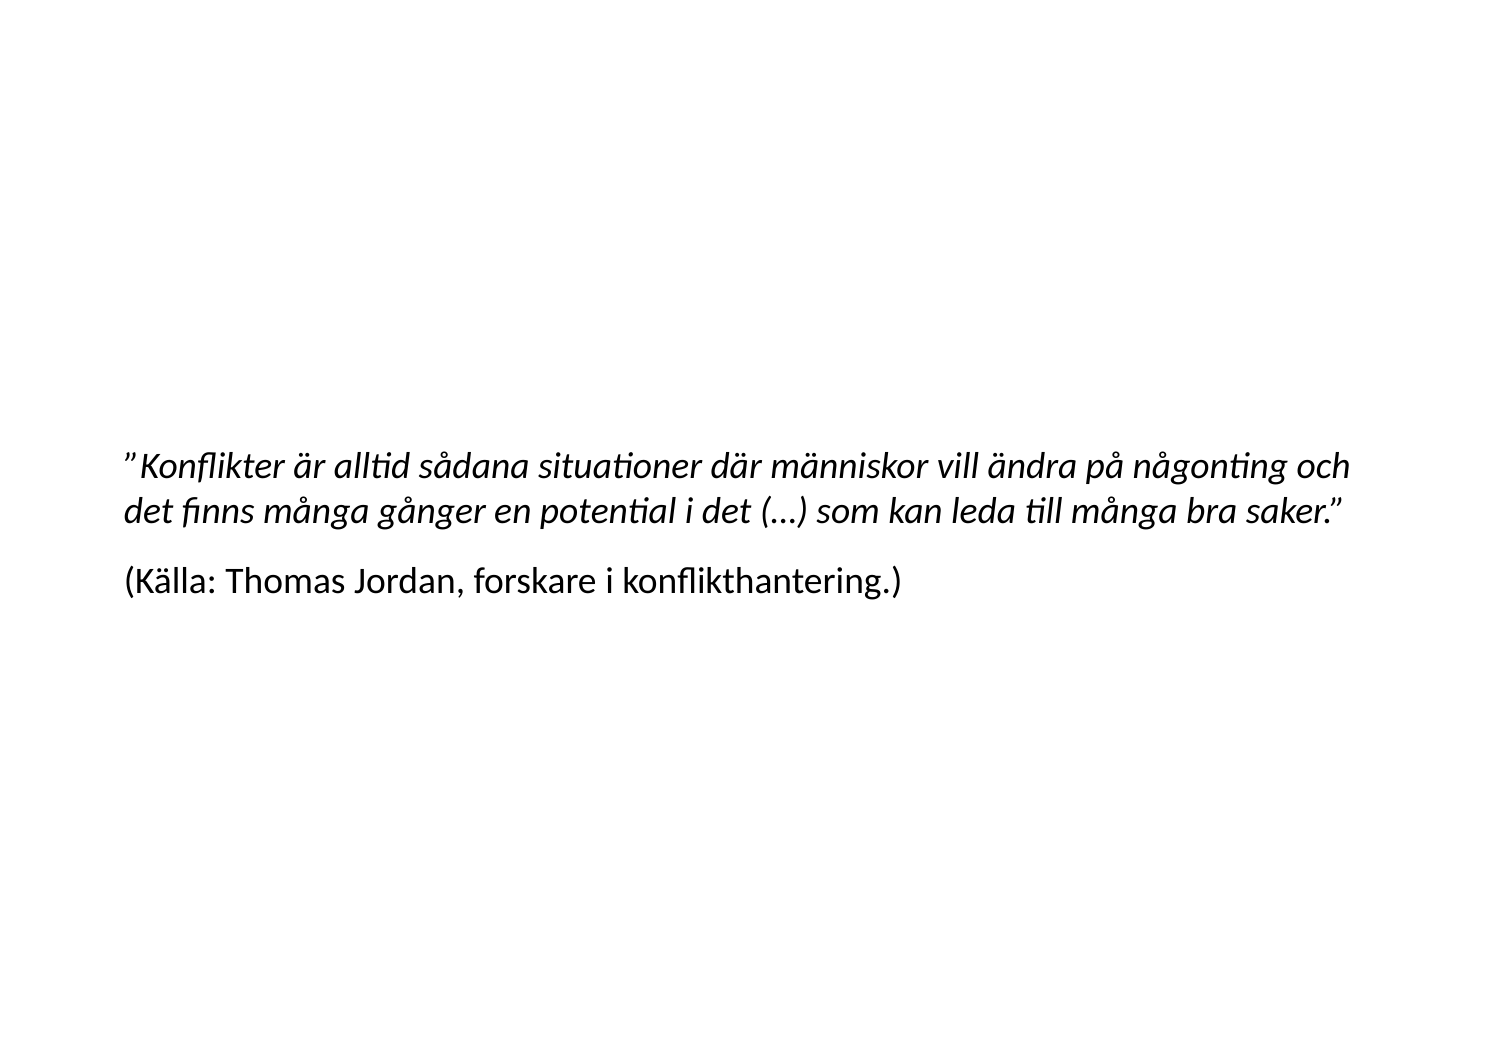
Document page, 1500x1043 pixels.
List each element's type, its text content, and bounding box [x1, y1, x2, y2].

list ”Konflikter är alltid sådana situationer där människor vill ändra på någonting och det finns många gånger en potential i det (…) som kan leda till många bra saker.” (Källa: Thomas Jordan, forskare i konflikthantering.) [123, 414, 1376, 629]
